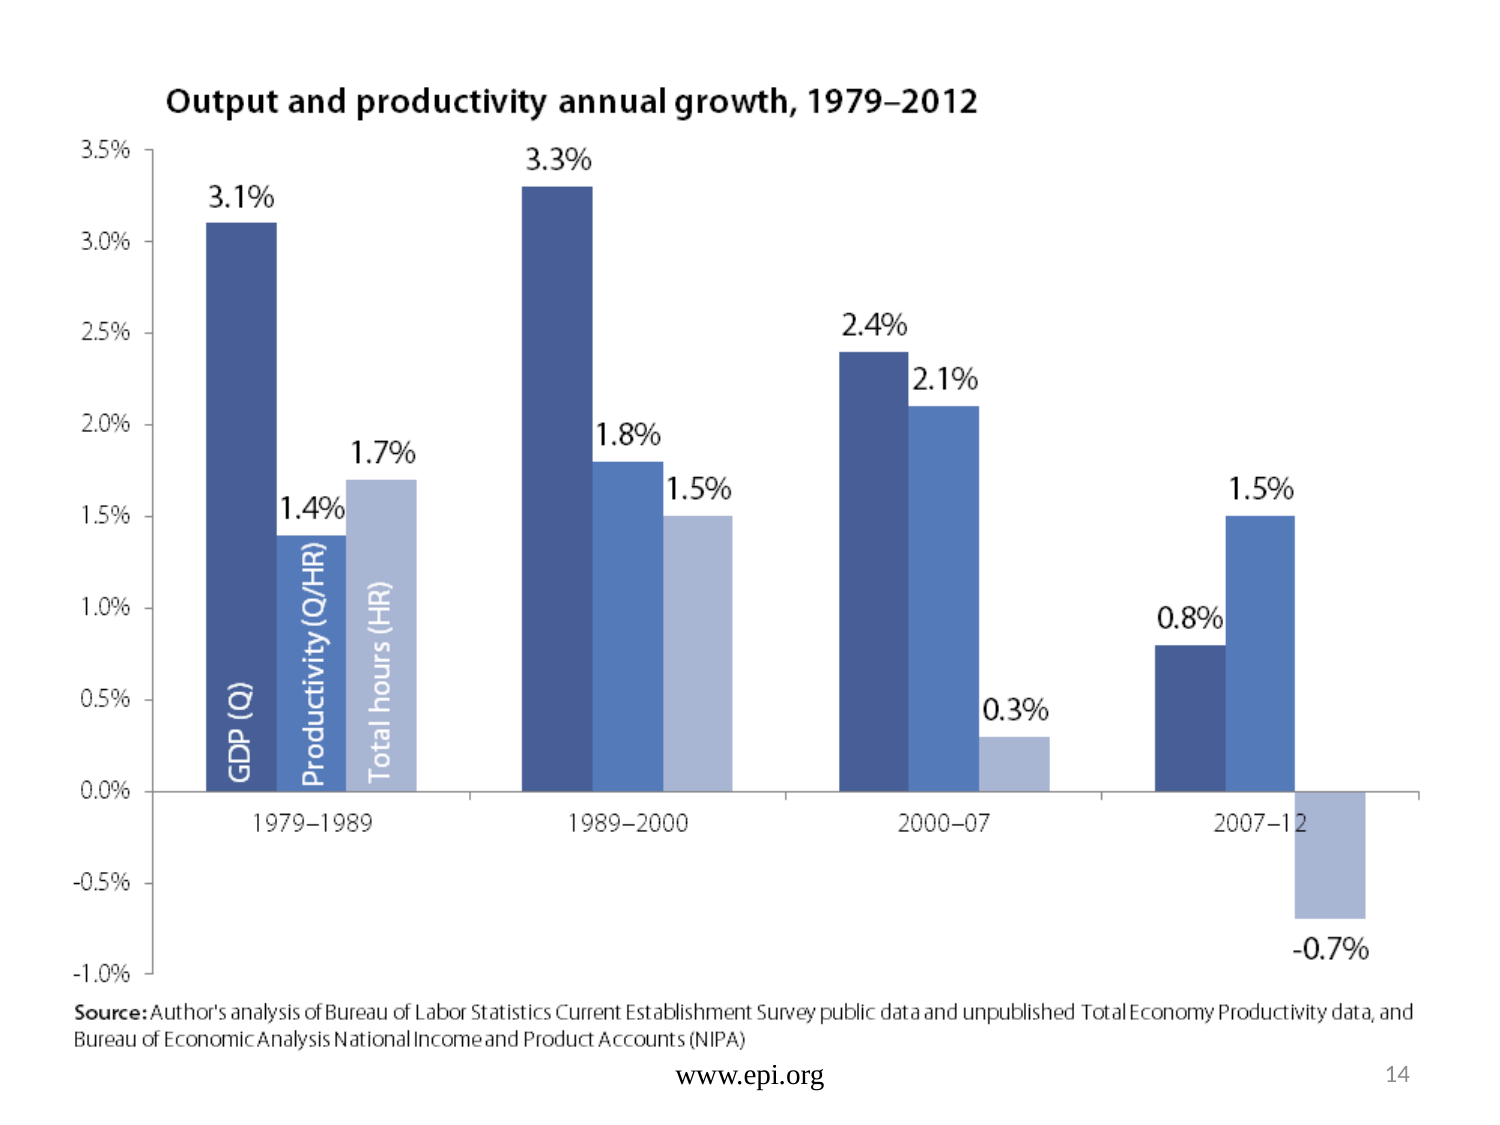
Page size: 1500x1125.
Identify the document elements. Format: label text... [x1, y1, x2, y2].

slide_number 14 [1074, 1073, 1425, 1103]
footer www.epi.org [512, 1073, 988, 1103]
picture [59, 62, 1441, 1065]
